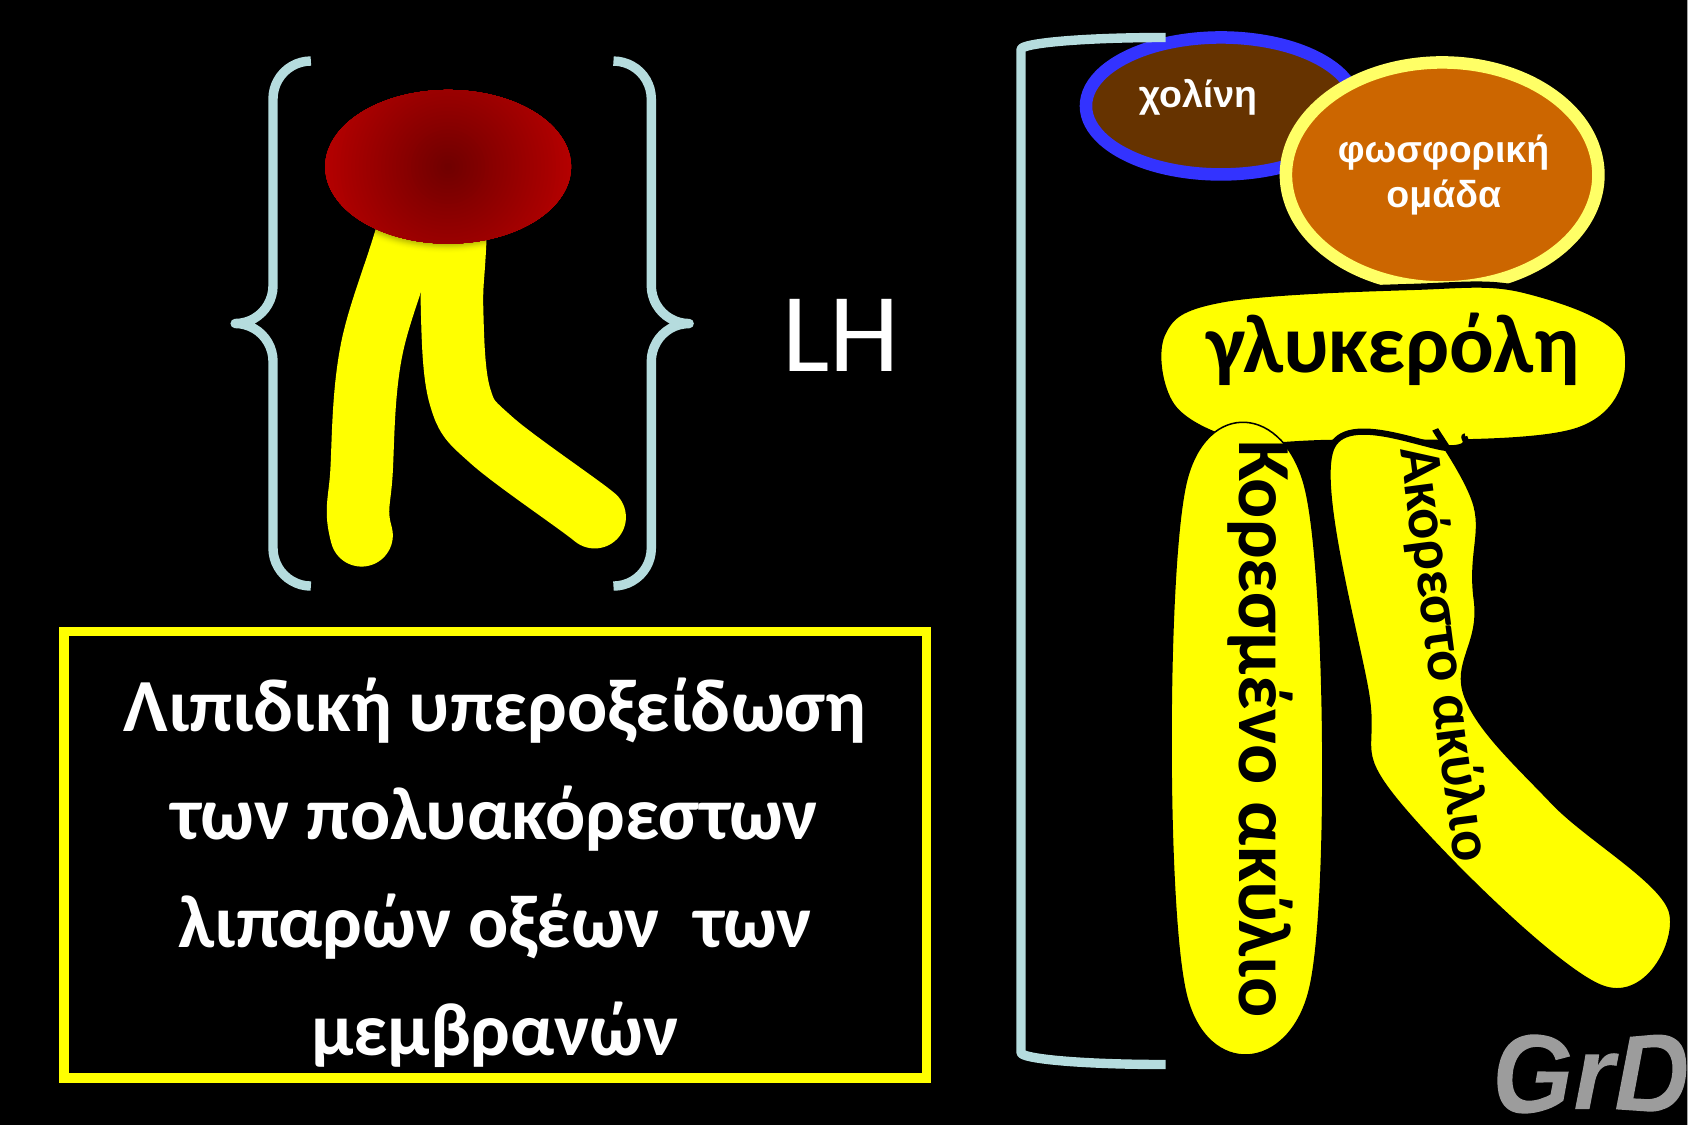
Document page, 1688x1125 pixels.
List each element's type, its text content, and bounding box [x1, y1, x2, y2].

text_box LH [767, 252, 915, 402]
text_box γλυκερόλη [1166, 284, 1629, 445]
text_box [1020, 36, 1166, 1066]
text_box Κορεσμένο ακύλιο [1171, 422, 1323, 1055]
text_box [1308, 62, 1577, 117]
text_box [234, 60, 690, 587]
text_box φωσφορική ομάδα [1282, 117, 1605, 223]
text_box Λιπιδική υπεροξείδωση των πολυακόρεστων λιπαρών οξέων των μεμβρανών [64, 631, 927, 1078]
text_box Ακόρεστο ακύλιο [1327, 429, 1674, 992]
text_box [324, 89, 595, 536]
text_box [1300, 223, 1584, 286]
text_box χολίνη [1166, 62, 1273, 123]
text_box [1166, 37, 1349, 175]
